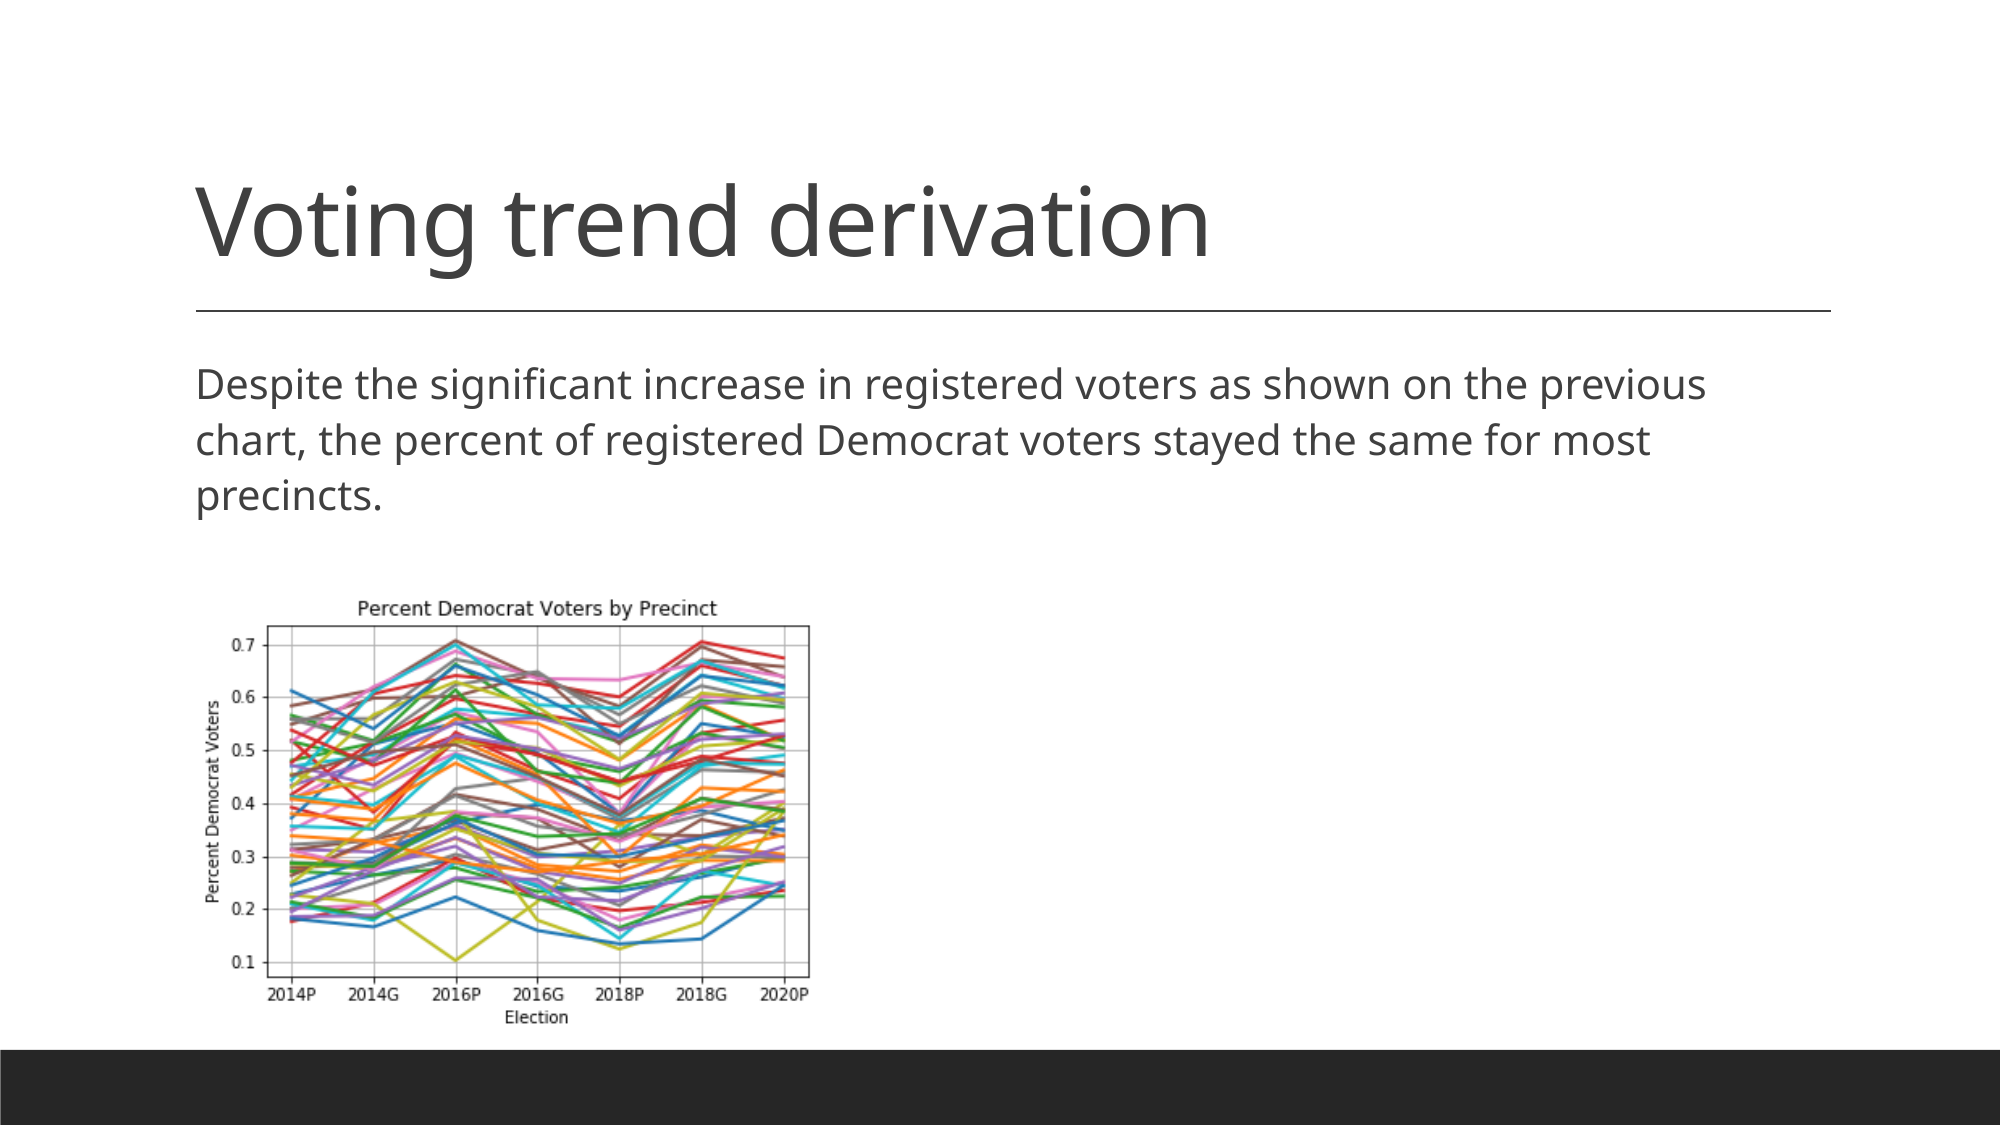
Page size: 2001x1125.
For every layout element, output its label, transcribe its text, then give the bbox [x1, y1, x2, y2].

title Voting trend derivation [180, 47, 1830, 285]
list Despite the significant increase in registered voters as shown on the previous chart, the percent of registered Democrat voters stayed the same for most precincts. [180, 345, 1830, 563]
picture [179, 569, 878, 1036]
